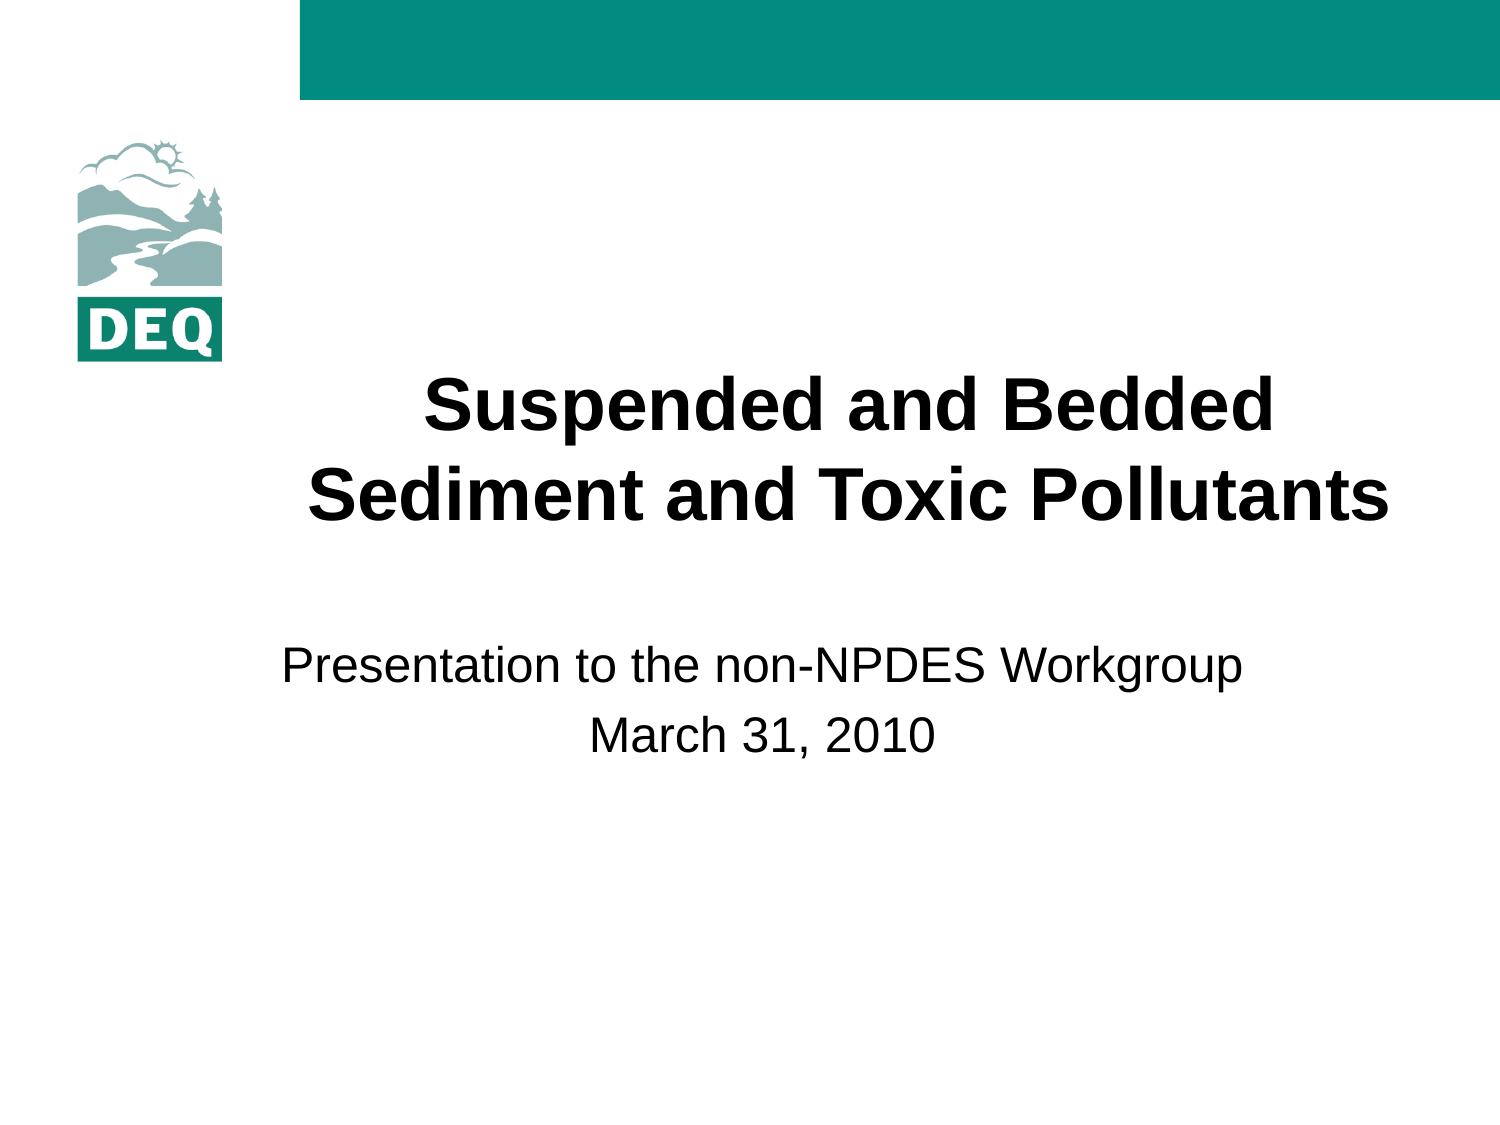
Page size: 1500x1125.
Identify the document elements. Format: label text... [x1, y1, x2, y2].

title Suspended and Bedded Sediment and Toxic Pollutants [237, 324, 1463, 567]
subtitle Presentation to the non-NPDES Workgroup March 31, 2010 [237, 624, 1288, 913]
picture [75, 137, 222, 363]
